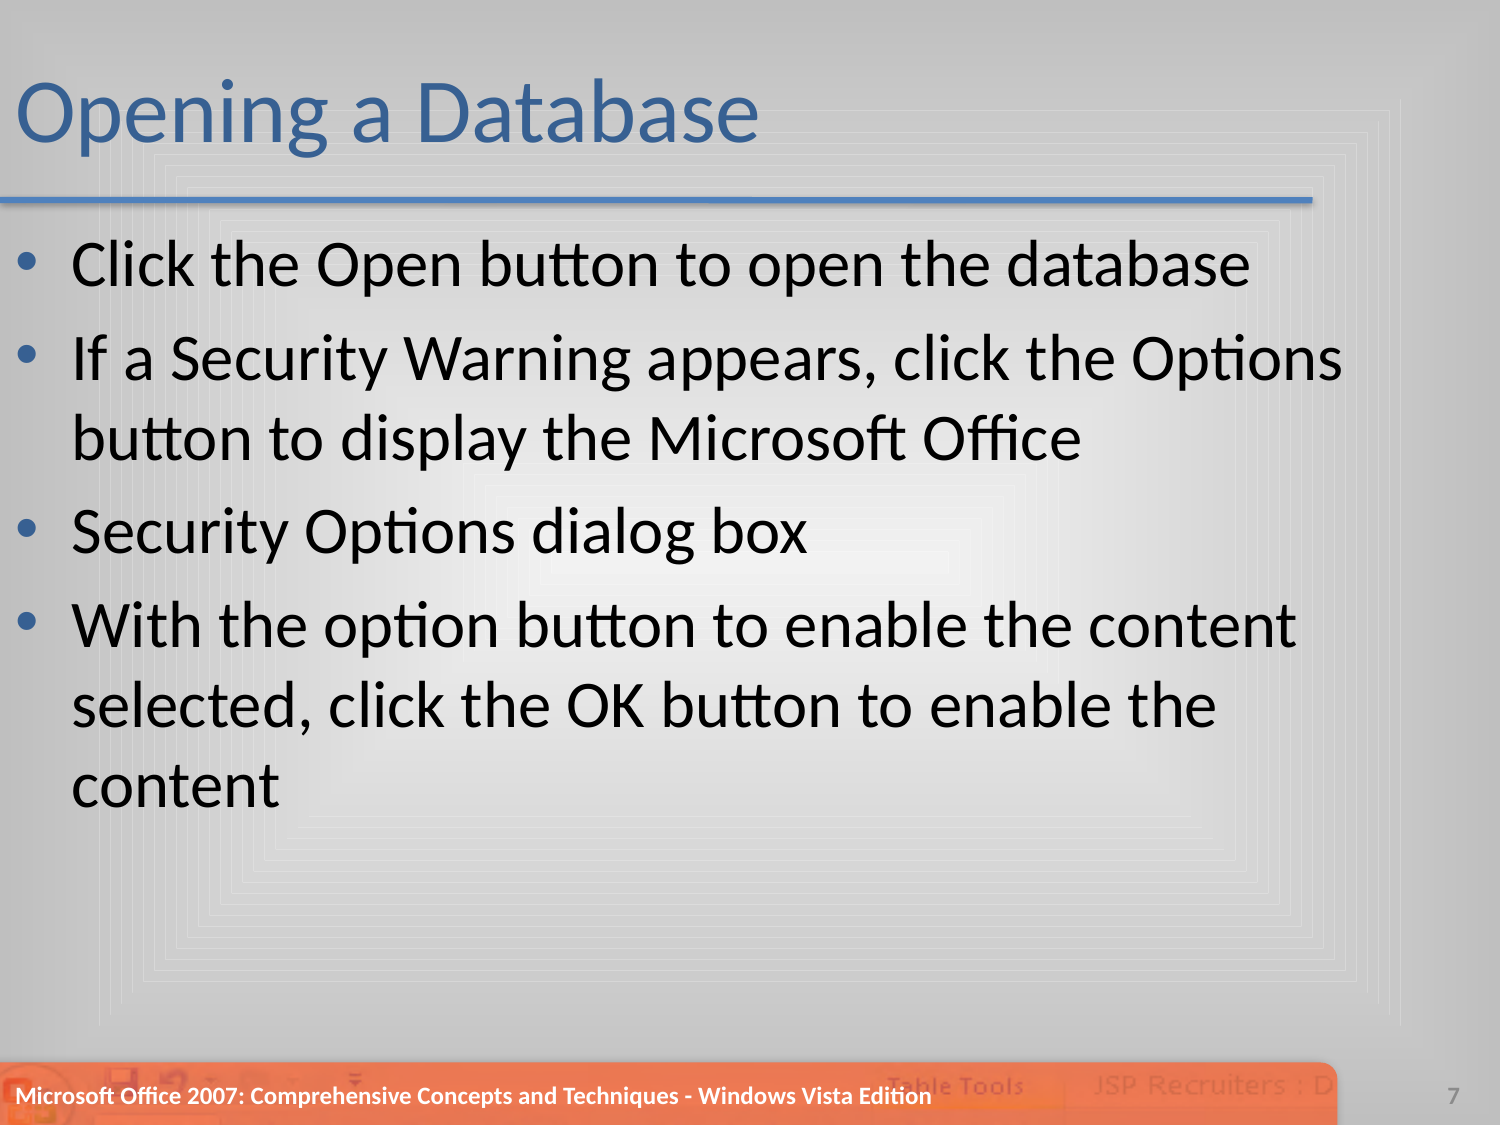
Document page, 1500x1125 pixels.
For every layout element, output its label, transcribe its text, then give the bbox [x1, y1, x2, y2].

list Click the Open button to open the database If a Security Warning appears, click the Options button to display the Microsoft Office Security Options dialog box With the option button to enable the content selected, click the OK button to enable the content [0, 212, 1426, 1006]
title Opening a Database [0, 12, 1426, 201]
slide_number 7 [1387, 1065, 1475, 1125]
footer Microsoft Office 2007: Comprehensive Concepts and Techniques - Windows Vista Edition [0, 1065, 1300, 1125]
picture [0, 1062, 1338, 1125]
